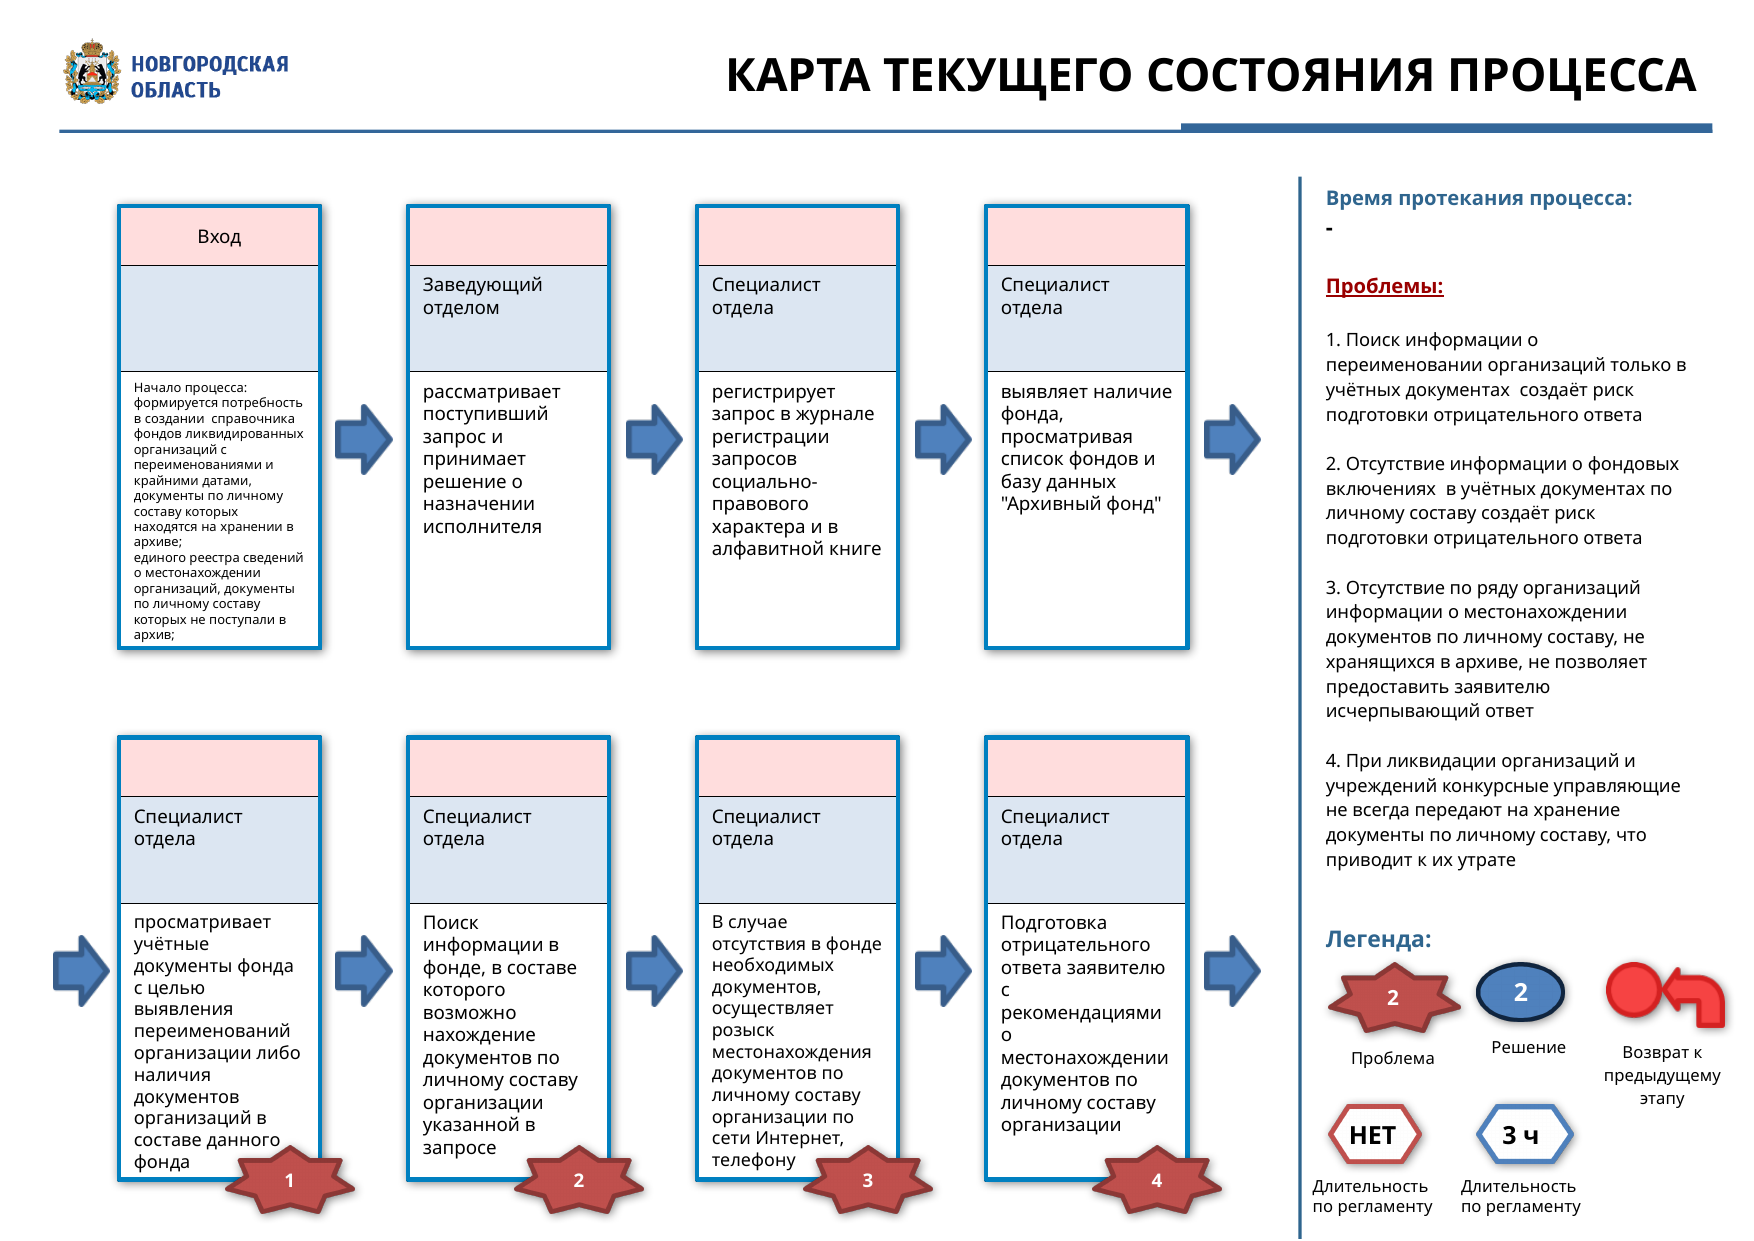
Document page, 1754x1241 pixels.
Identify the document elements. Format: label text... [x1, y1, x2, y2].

picture [1605, 962, 1726, 1029]
text_box Легенда: [1310, 915, 1713, 1182]
picture [1327, 1104, 1423, 1165]
picture [335, 404, 393, 476]
text_box [118, 737, 321, 1180]
picture [513, 1144, 644, 1215]
text_box [985, 206, 1188, 649]
text_box Длительность по регламенту [1476, 1168, 1566, 1229]
picture [626, 404, 684, 476]
text_box [59, 129, 1181, 133]
text_box Проблема [1328, 1039, 1458, 1110]
picture [915, 935, 973, 1007]
picture [802, 1144, 933, 1215]
picture [224, 1144, 355, 1215]
picture [52, 935, 110, 1007]
text_box [985, 737, 1188, 1180]
picture [1204, 935, 1262, 1007]
picture [1476, 962, 1565, 1023]
picture [335, 935, 393, 1007]
text_box [696, 206, 899, 649]
text_box [1181, 123, 1713, 133]
picture [1091, 1144, 1222, 1215]
text_box [407, 737, 610, 1180]
text_box Время протекания процесса: - Проблемы: 1. Поиск информации о переименовании организаций только в учётных документах создаёт риск подготовки отрицательного ответа 2. Отсутствие информации о фондовых включениях в учётных документах по личному составу создаёт риск подготовки отрицательного ответа 3. Отсутствие по ряду организаций информации о местонахождении документов по личному составу, не хранящихся в архиве, не позволяет предоставить заявителю исчерпывающий ответ 4. При ликвидации организаций и учреждений конкурсные управляющие не всегда передают на хранение документы по личному составу, что приводит к их утрате [1310, 176, 1713, 886]
text_box Решение [1476, 1028, 1566, 1088]
text_box Возврат к предыдущему этапу [1582, 1032, 1743, 1210]
text_box [1298, 176, 1302, 1239]
picture [1476, 1104, 1574, 1165]
picture [1327, 962, 1462, 1034]
picture [1204, 404, 1262, 476]
picture [915, 404, 973, 476]
text_box [407, 206, 610, 649]
text_box [118, 206, 321, 649]
picture [626, 935, 684, 1007]
picture [59, 35, 313, 107]
text_box КАРТА ТЕКУЩЕГО СОСТОЯНИЯ ПРОЦЕССА [414, 29, 1713, 113]
text_box [696, 737, 899, 1180]
text_box Длительность по регламенту [1328, 1168, 1418, 1229]
